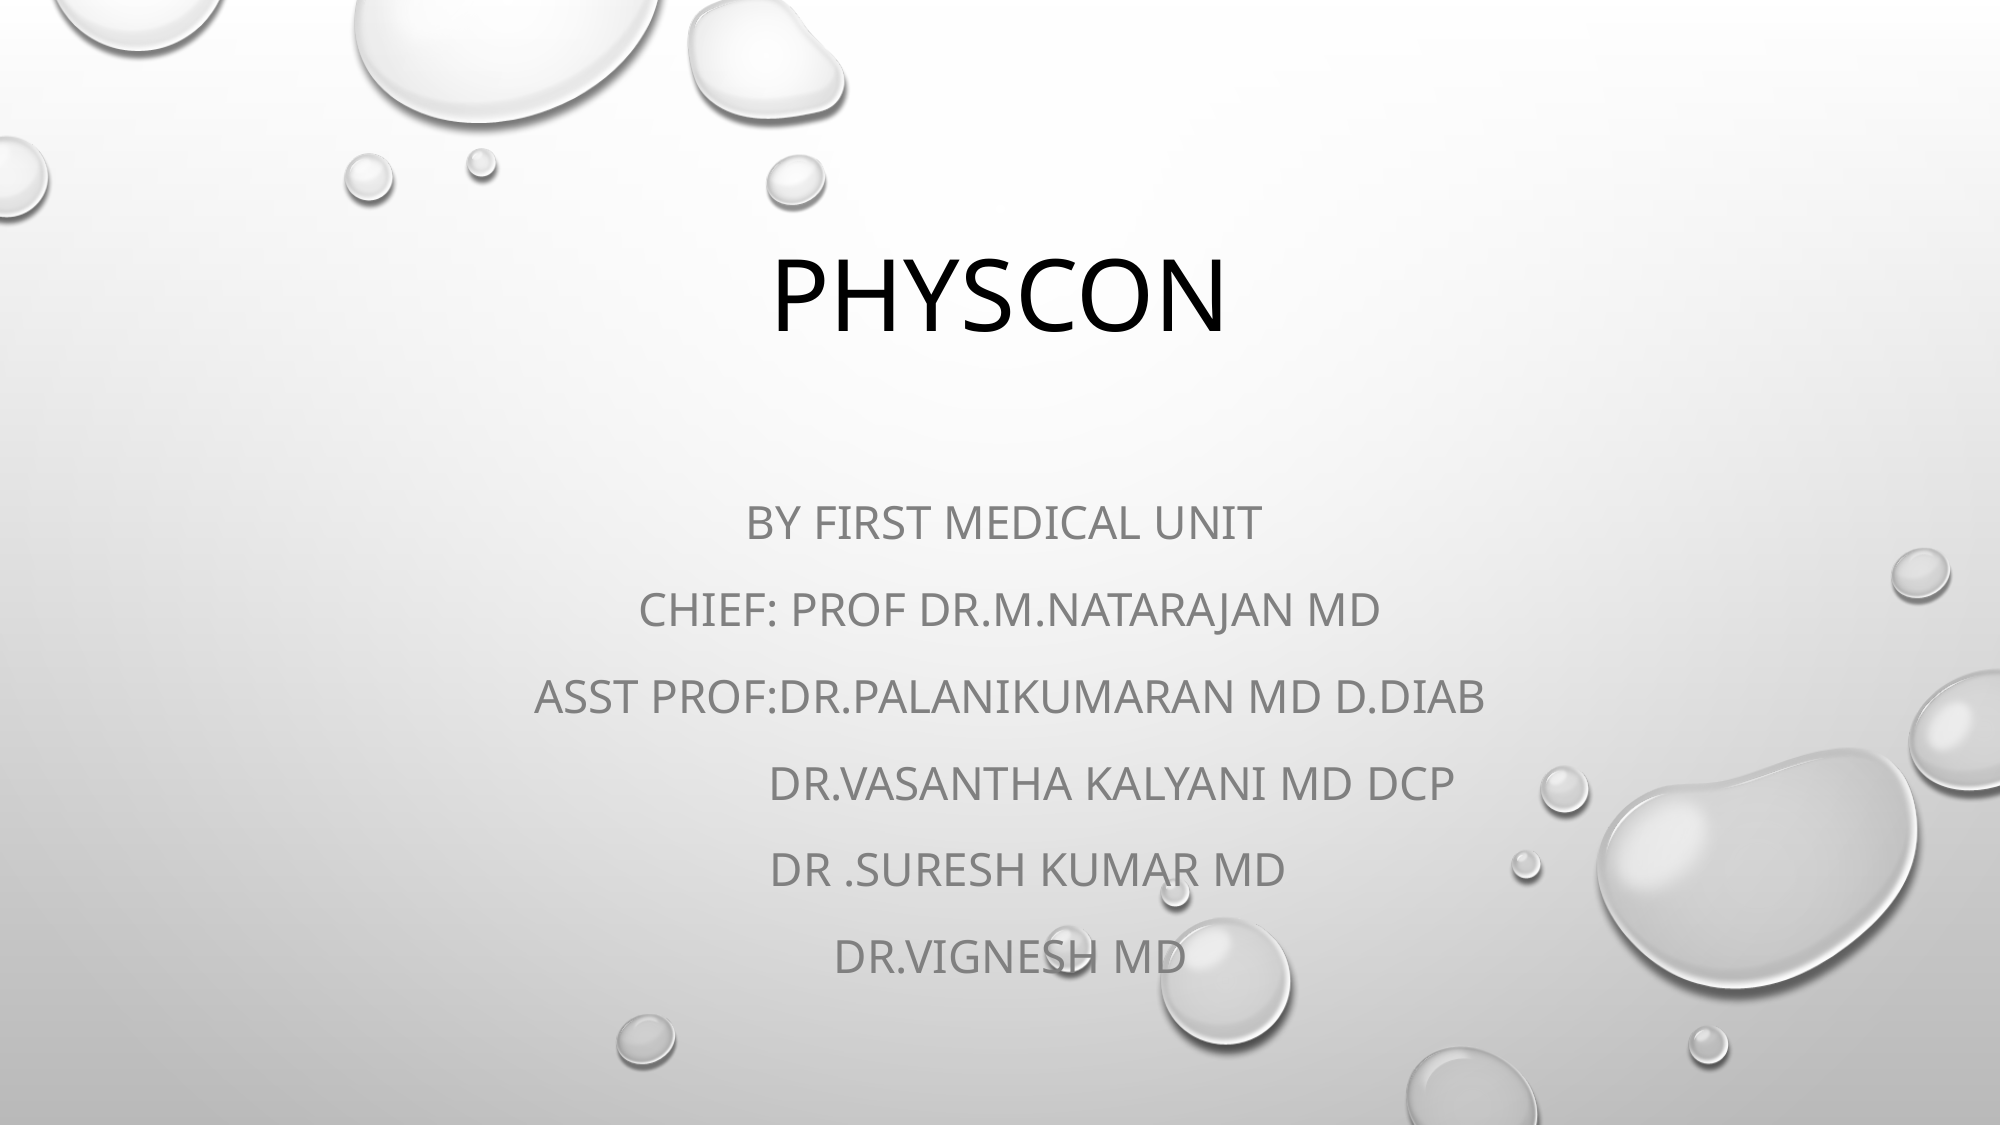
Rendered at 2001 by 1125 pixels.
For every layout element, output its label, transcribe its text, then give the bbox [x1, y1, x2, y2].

picture [0, 0, 2000, 1125]
subtitle BY FIRST MEDICAL UNIT CHIEF: PROF DR.M.NATARAJAN MD ASST PROF:DR.PALANIKUMARAN MD D.Diab Dr.vasantha Kalyani md dcp dr .suresh kumar md Dr.Vignesh md [287, 475, 1735, 1074]
title PHYSCON [287, 208, 1713, 361]
